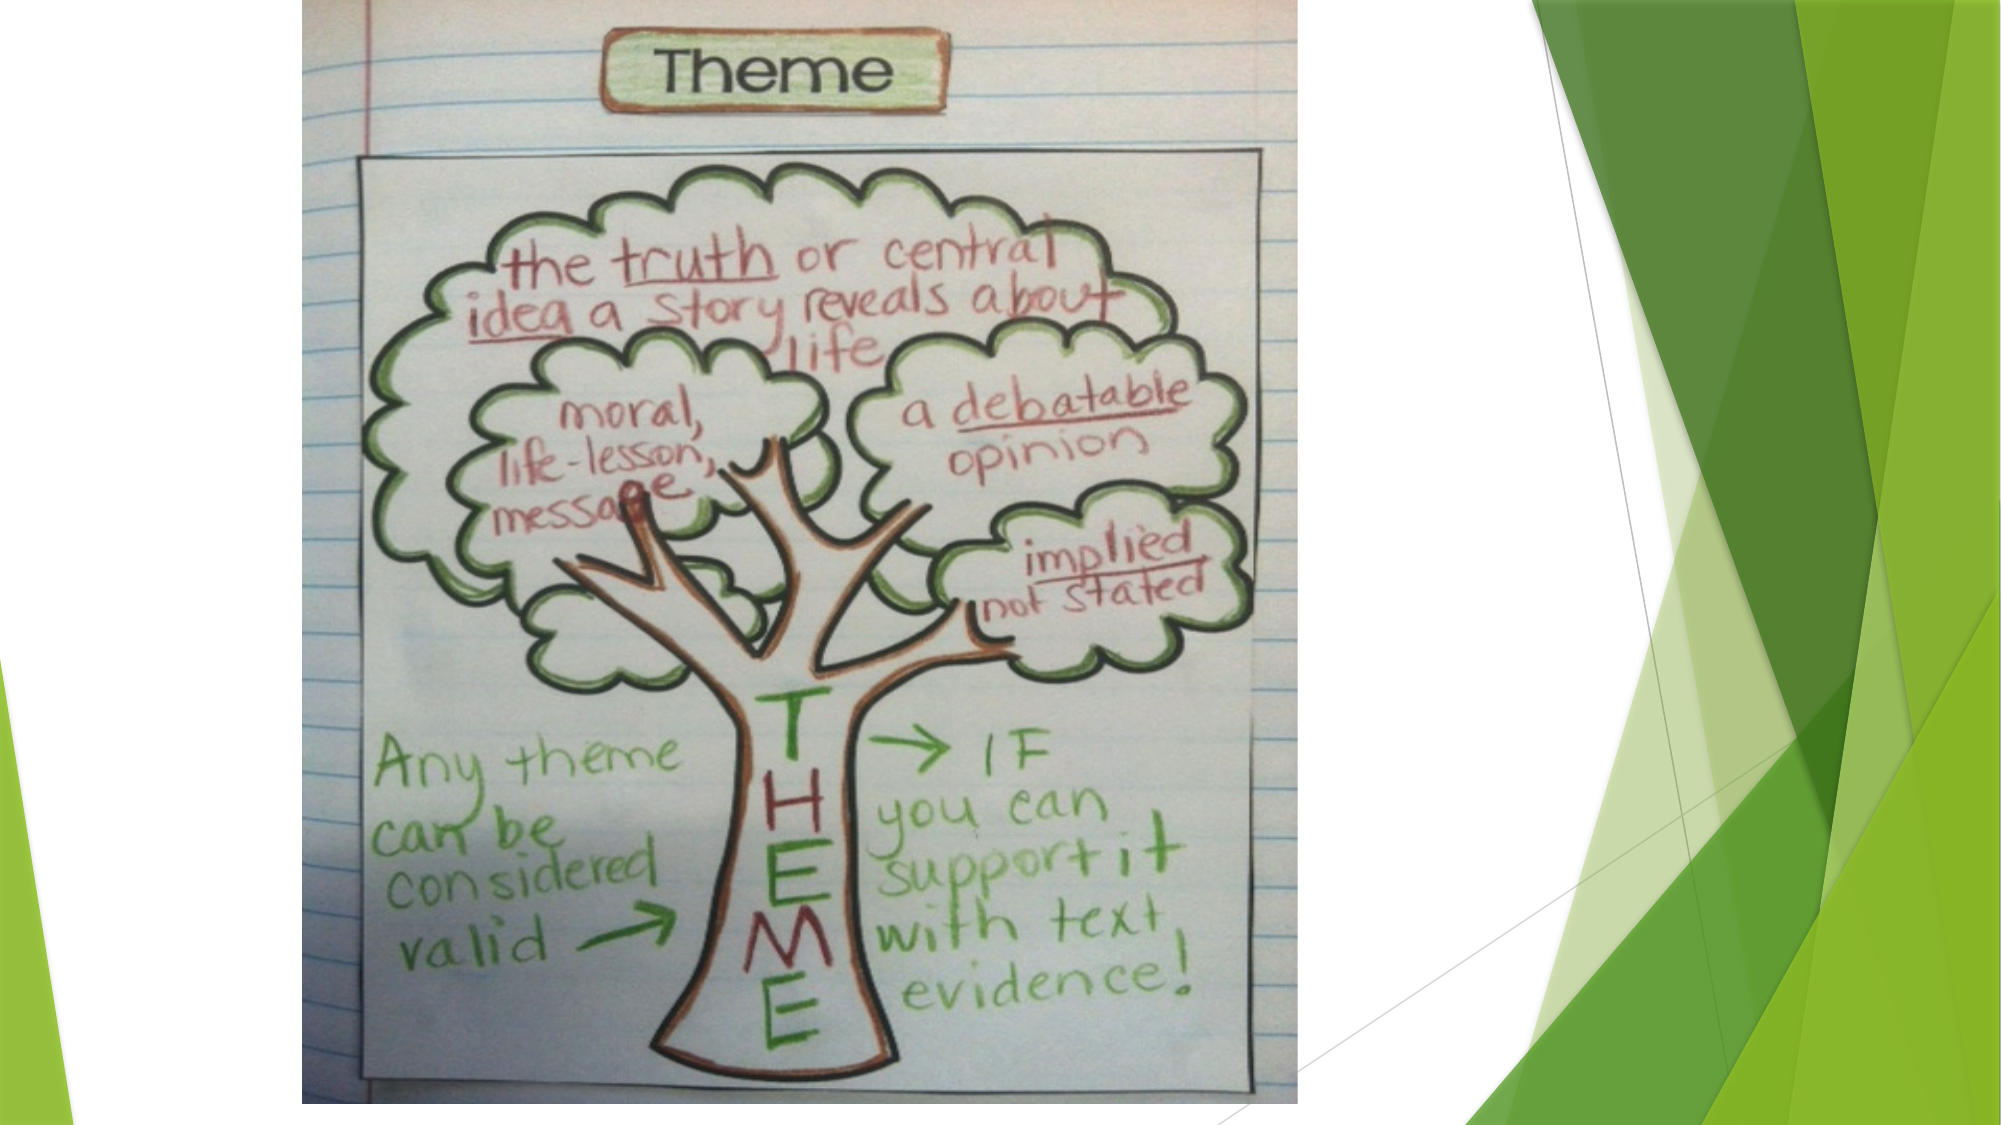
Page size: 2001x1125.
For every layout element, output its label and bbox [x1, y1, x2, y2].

list [301, 0, 1299, 1105]
